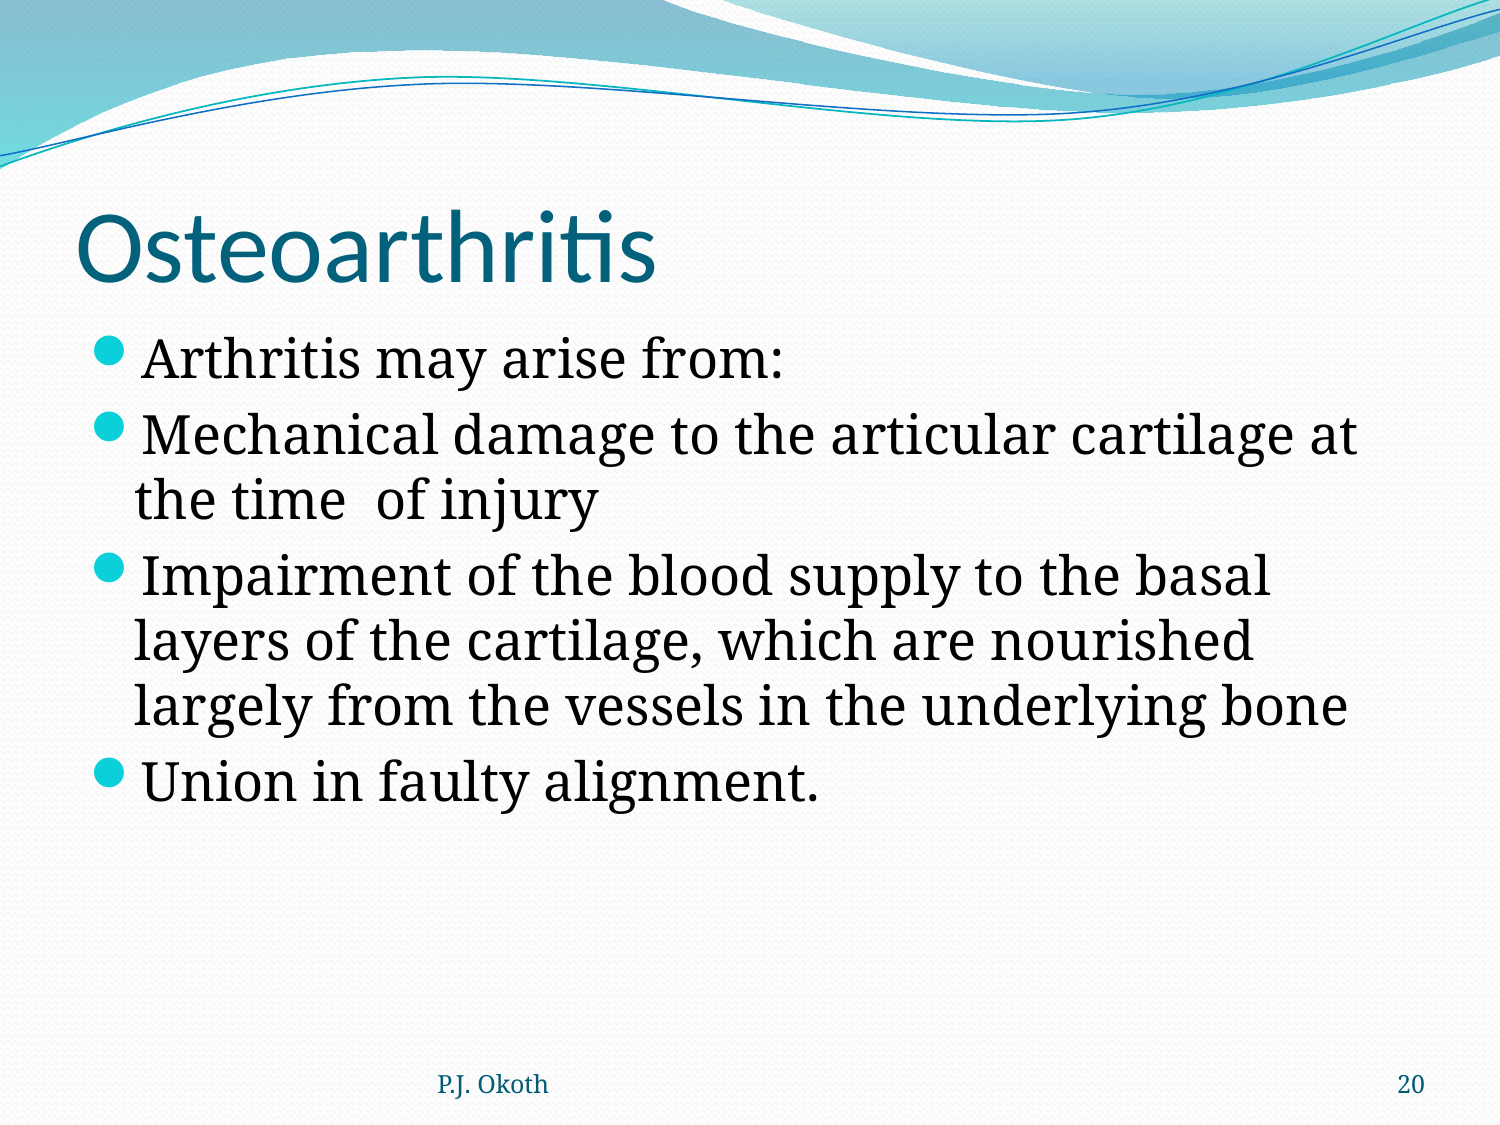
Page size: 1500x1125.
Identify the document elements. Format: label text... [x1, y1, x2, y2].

slide_number 20 [1299, 1042, 1425, 1103]
footer P.J. Okoth [437, 1042, 988, 1103]
title Osteoarthritis [75, 115, 1425, 303]
list Arthritis may arise from: Mechanical damage to the articular cartilage at the time of injury Impairment of the blood supply to the basal layers of the cartilage, which are nourished largely from the vessels in the underlying bone Union in faulty alignment. [75, 317, 1425, 1038]
